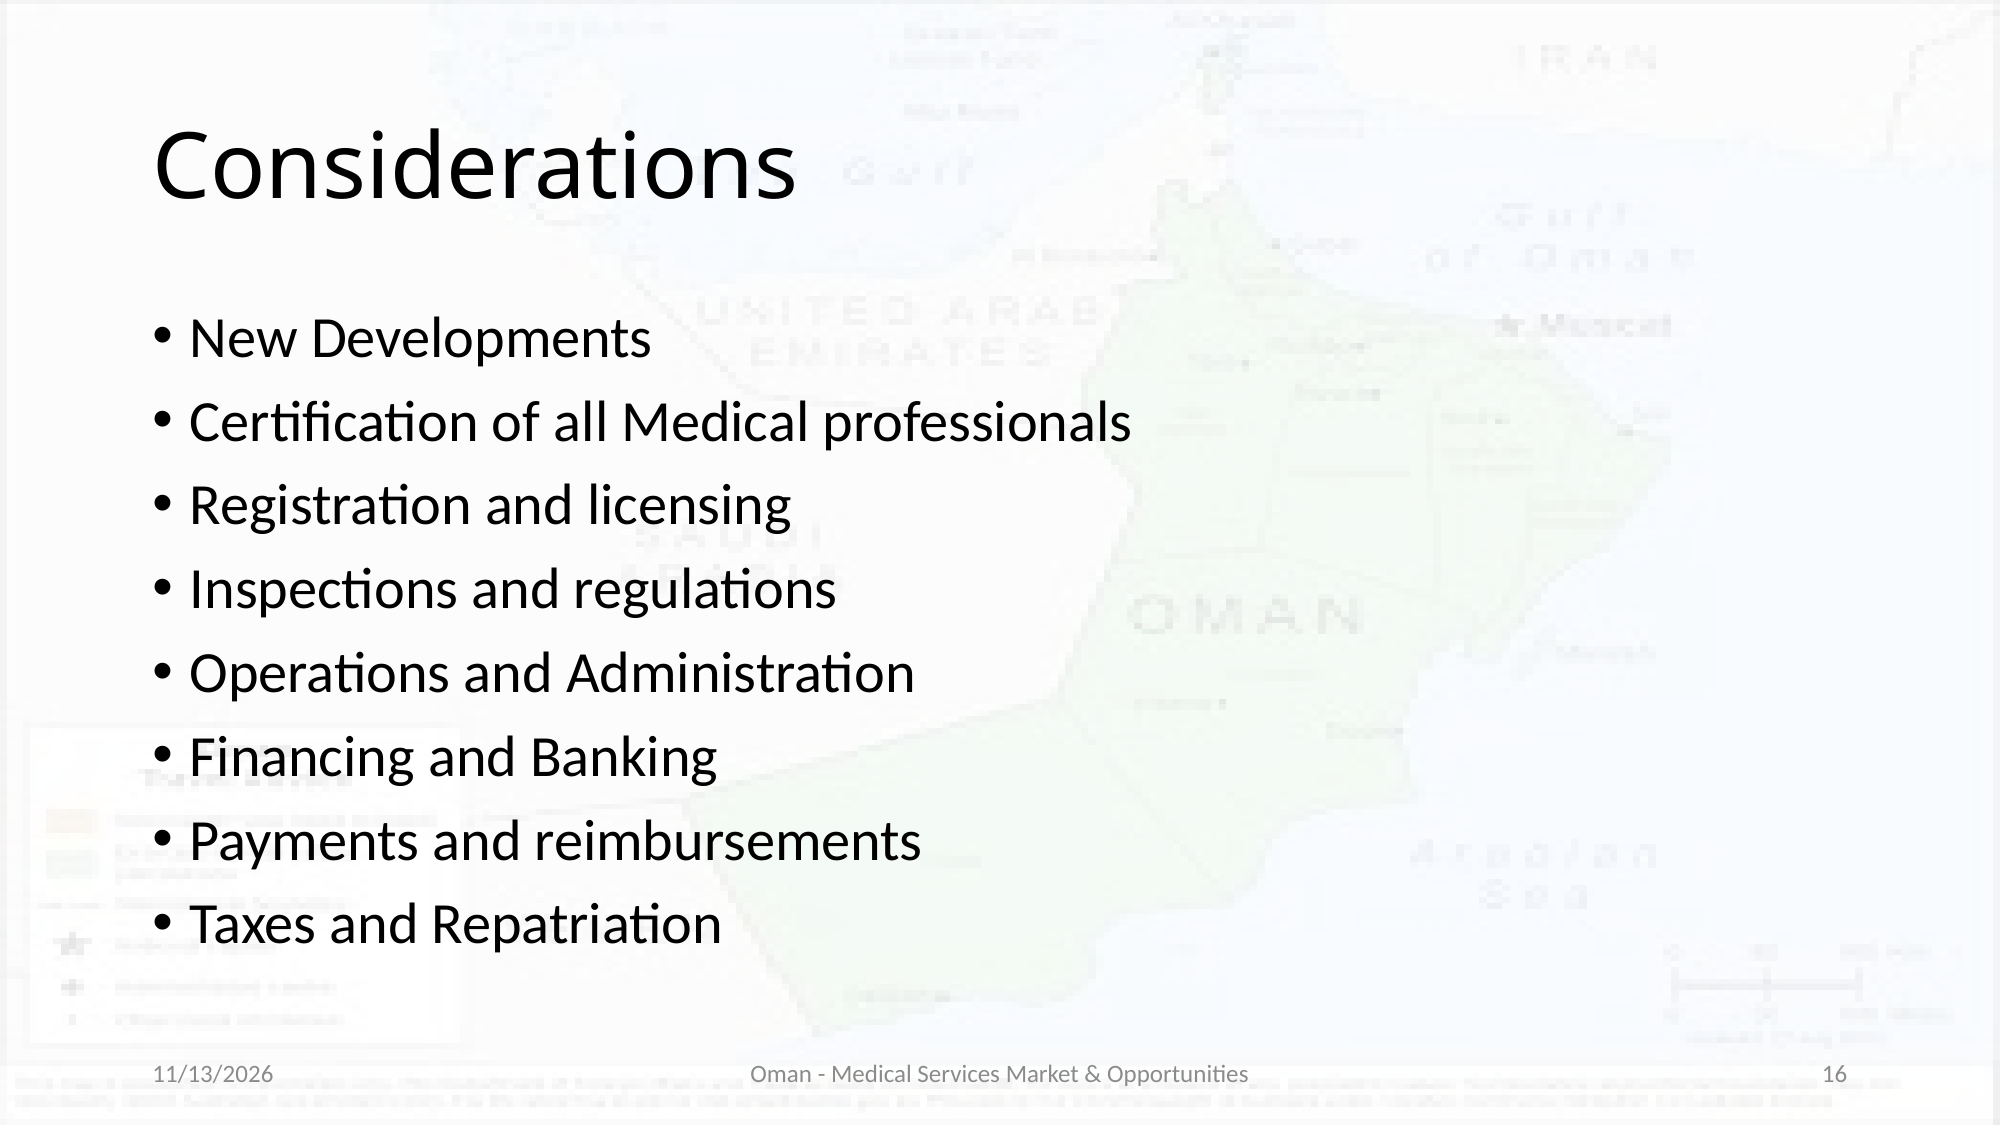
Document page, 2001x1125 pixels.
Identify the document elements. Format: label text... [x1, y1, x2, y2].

list New Developments Certification of all Medical professionals Registration and licensing Inspections and regulations Operations and Administration Financing and Banking Payments and reimbursements Taxes and Repatriation [137, 299, 1863, 1014]
title Considerations [137, 59, 1863, 278]
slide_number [137, 1042, 588, 1103]
footer Oman - Medical Services Market & Opportunities [662, 1042, 1338, 1103]
slide_number 16 [1412, 1042, 1863, 1103]
